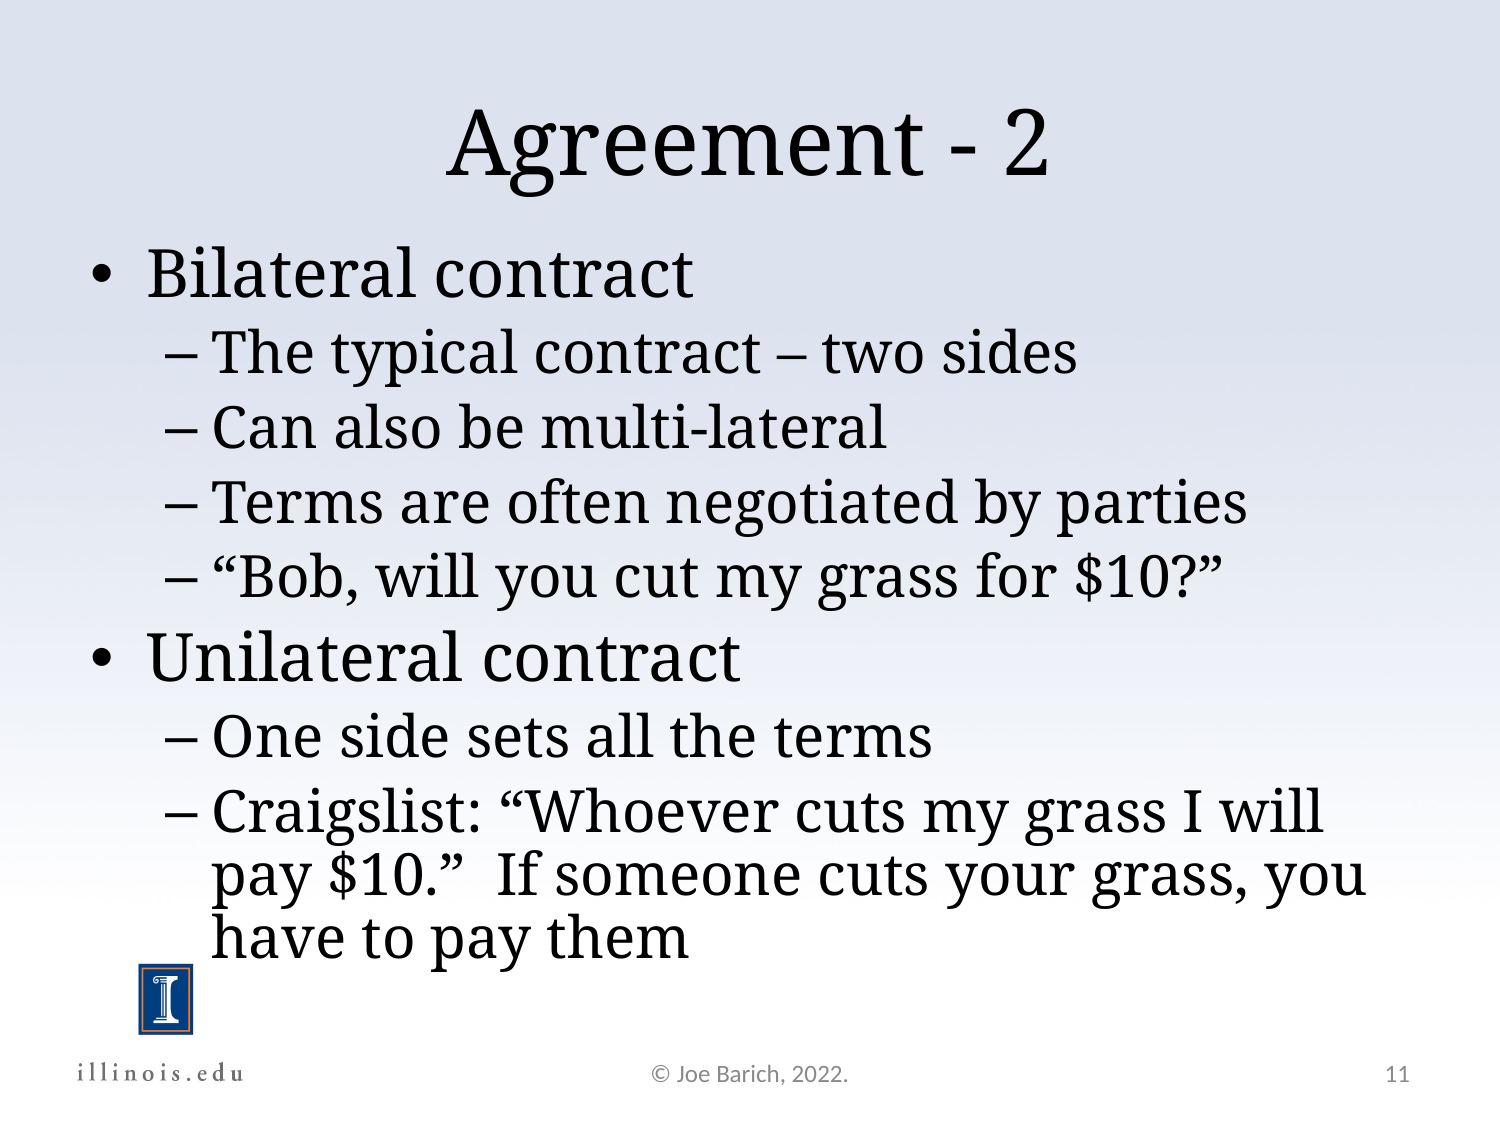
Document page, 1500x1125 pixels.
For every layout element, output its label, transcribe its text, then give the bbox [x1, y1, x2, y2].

slide_number 11 [1074, 1042, 1425, 1103]
picture [0, 0, 1500, 1125]
list Bilateral contract The typical contract – two sides Can also be multi-lateral Terms are often negotiated by parties “Bob, will you cut my grass for $10?” Unilateral contract One side sets all the terms Craigslist: “Whoever cuts my grass I will pay $10.” If someone cuts your grass, you have to pay them [74, 232, 1426, 921]
footer © Joe Barich, 2022. [512, 1042, 988, 1103]
title Agreement - 2 [74, 44, 1426, 232]
